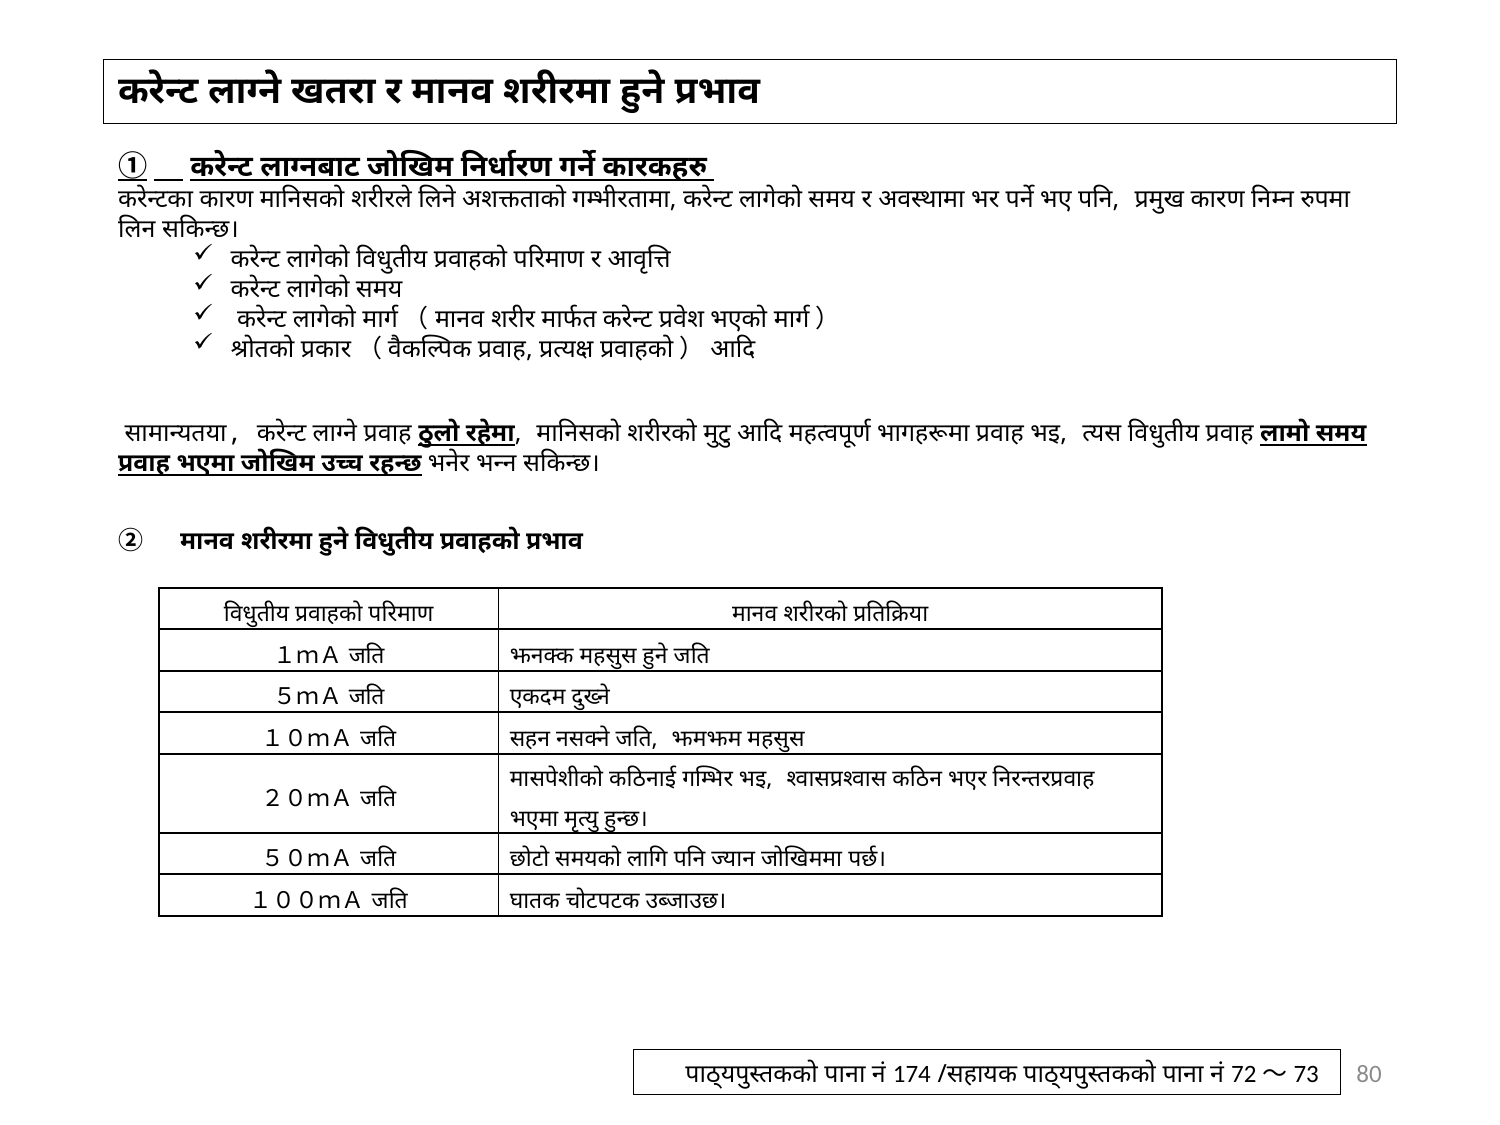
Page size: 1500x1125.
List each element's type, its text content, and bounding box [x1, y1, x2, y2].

table_header मानव शरीरको प्रतिक्रिया [499, 589, 1161, 628]
table_cell झनक्क महसुस हुने जति [499, 630, 1161, 670]
table_cell １００ｍＡजति [160, 875, 498, 915]
text_box ① करेन्ट लाग्नबाट जोखिम निर्धारण गर्ने कारकहरु करेन्टका कारण मानिसको शरीरले लिने अशक्तताको गम्भीरतामा, करेन्ट लागेको समय र अवस्थामा भर पर्ने भए पनि, प्रमुख कारण निम्न रुपमा लिन सकिन्छ। करेन्ट लागेको विधुतीय प्रवाहको परिमाण र आवृत्ति करेन्ट लागेको समय करेन्ट लागेको मार्ग（मानव शरीर मार्फत करेन्ट प्रवेश भएको मार्ग） श्रोतको प्रकार（वैकल्पिक प्रवाह, प्रत्यक्ष प्रवाहको）आदि सामान्यतया, करेन्ट लाग्ने प्रवाह ठुलो रहेमा, मानिसको शरीरको मुटु आदि महत्वपूर्ण भागहरूमा प्रवाह भइ, त्यस विधुतीय प्रवाह लामो समय प्रवाह भएमा जोखिम उच्च रहन्छ भनेर भन्न सकिन्छ। ② मानव शरीरमा हुने विधुतीय प्रवाहको प्रभाव [103, 139, 1397, 578]
table_header विधुतीय प्रवाहको परिमाण [160, 589, 498, 628]
table_cell एकदम दुख्ने [499, 672, 1161, 711]
title करेन्ट लाग्ने खतरा र मानव शरीरमा हुने प्रभाव [103, 59, 1397, 124]
table_cell मासपेशीको कठिनाई गम्भिर भइ, श्वासप्रश्वास कठिन भएर निरन्तरप्रवाह भएमा मृत्यु हुन्छ। [499, 755, 1161, 832]
table_cell सहन नसक्ने जति, झमझम महसुस [499, 713, 1161, 753]
table_cell ２０ｍＡजति [160, 755, 498, 832]
slide_number 80 [1059, 1042, 1397, 1103]
table_cell छोटो समयको लागि पनि ज्यान जोखिममा पर्छ। [499, 834, 1161, 873]
table_cell घातक चोटपटक उब्जाउछ। [499, 875, 1161, 915]
table_cell １ｍＡजति [160, 630, 498, 670]
table_cell １０ｍＡजति [160, 713, 498, 753]
table_cell ５ｍＡजति [160, 672, 498, 711]
text_box पाठ्यपुस्तकको पाना नं 174 /सहायक पाठ्यपुस्तकको पाना नं 72～73 [633, 1049, 1059, 1095]
table_cell ５０ｍＡजति [160, 834, 498, 873]
